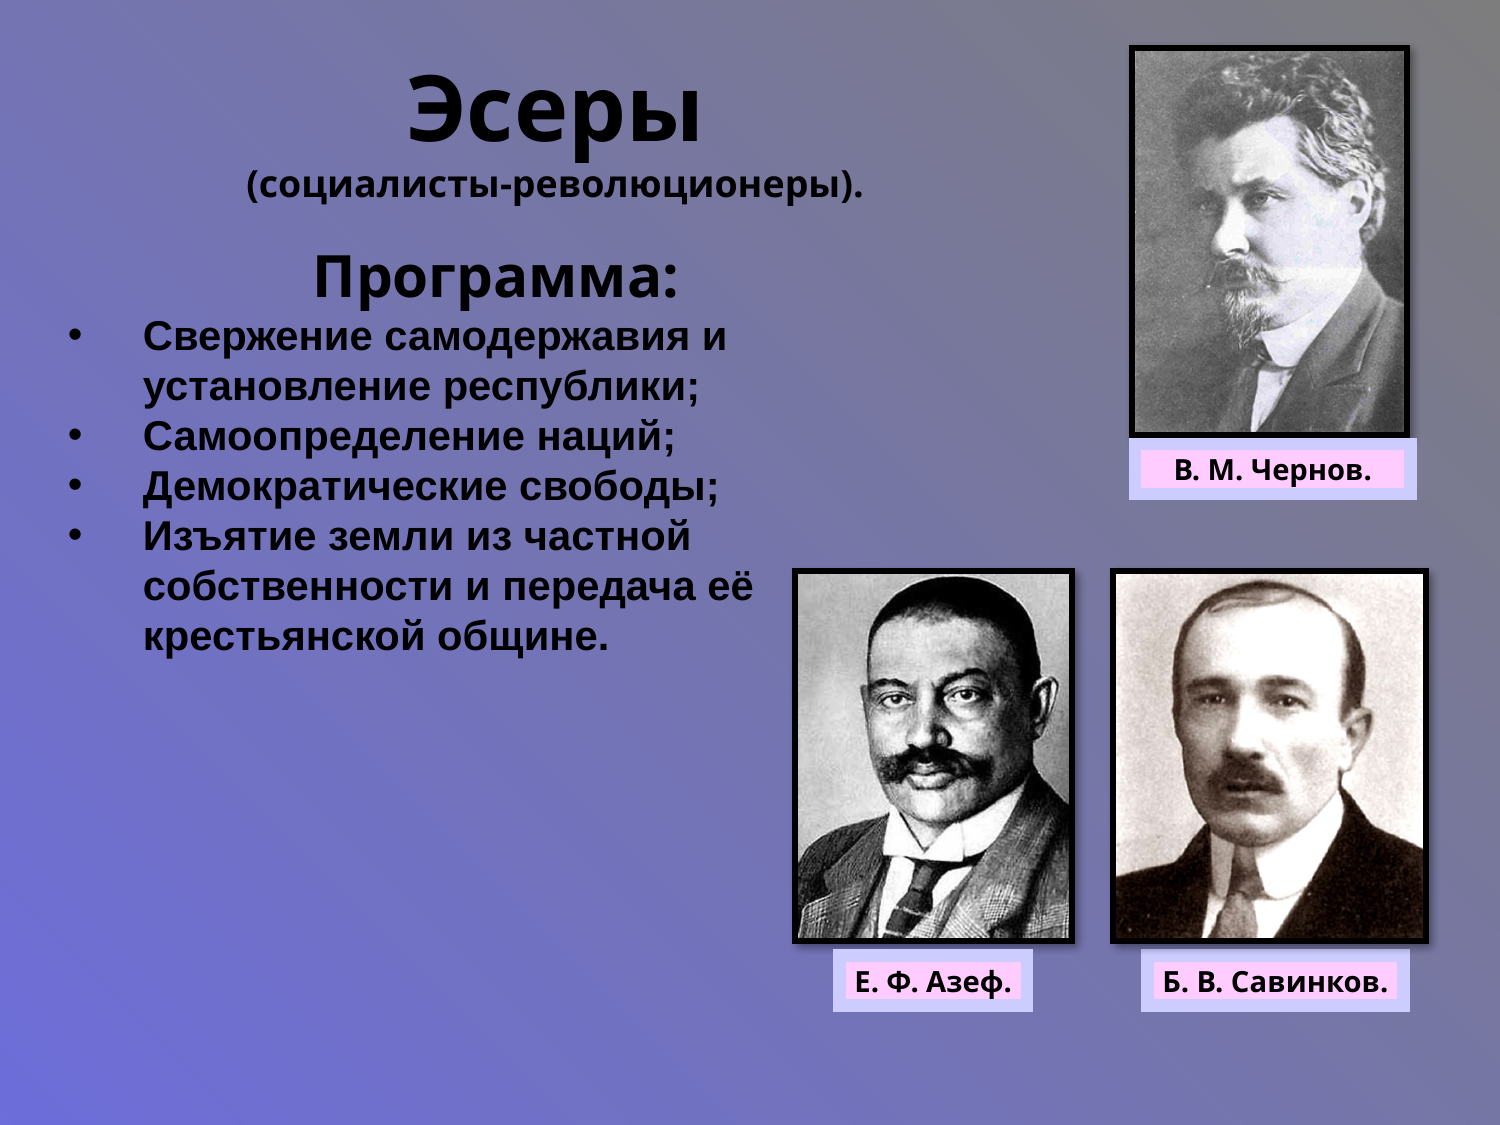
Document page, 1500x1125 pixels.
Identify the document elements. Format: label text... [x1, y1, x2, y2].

text_box Программа: Свержение самодержавия и установление республики; Самоопределение наций; Демократические свободы; Изъятие земли из частной собственности и передача её крестьянской общине. [53, 231, 939, 681]
text_box Б. В. Савинков. [1147, 955, 1404, 1006]
picture [1134, 50, 1405, 433]
text_box В. М. Чернов. [1135, 444, 1411, 494]
text_box Эсеры (социалисты-революционеры). [112, 42, 999, 220]
text_box Е. Ф. Азеф. [839, 955, 1027, 1006]
picture [798, 574, 1070, 939]
picture [1116, 574, 1423, 939]
